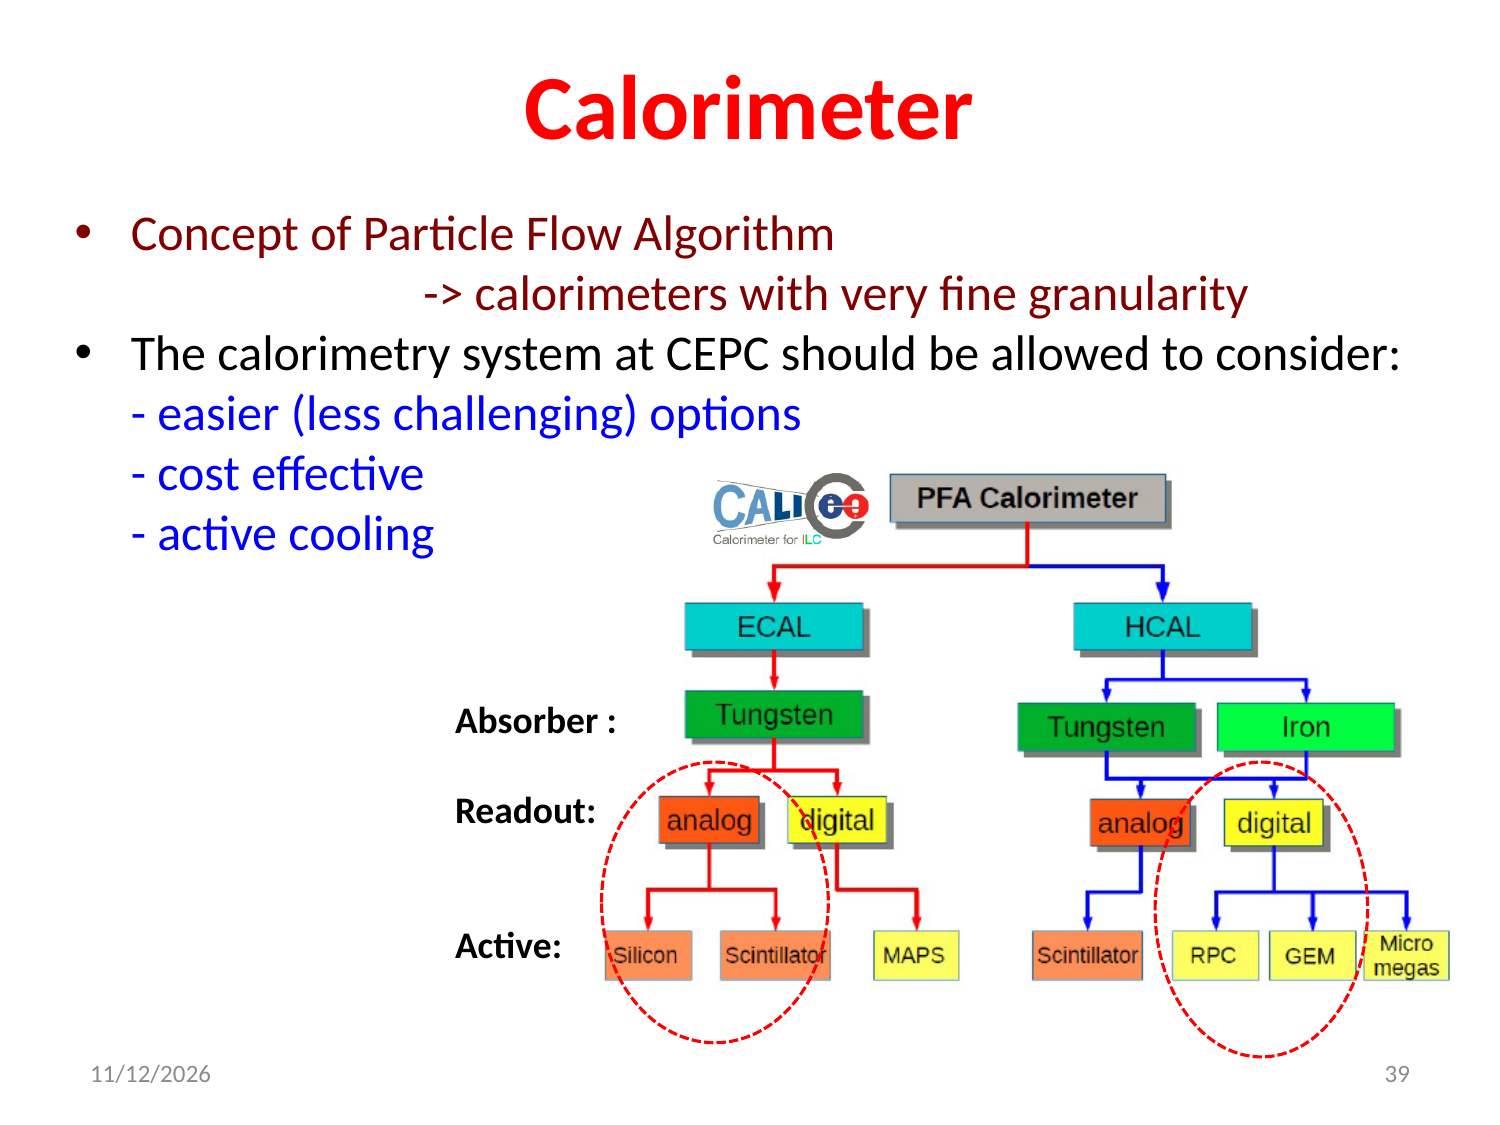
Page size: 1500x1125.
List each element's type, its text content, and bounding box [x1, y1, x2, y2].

text_box [628, 996, 802, 1045]
text_box Absorber : Readout: Active: [440, 688, 596, 974]
picture [601, 467, 1454, 988]
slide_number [75, 1042, 425, 1103]
title Calorimeter [75, 45, 1425, 161]
text_box [1172, 996, 1350, 1042]
text_box Concept of Particle Flow Algorithm -> calorimeters with very fine granularity The calorimetry system at CEPC should be allowed to consider: - easier (less challenging) options - cost effective - active cooling [59, 193, 1471, 569]
slide_number 39 [1074, 1042, 1425, 1103]
